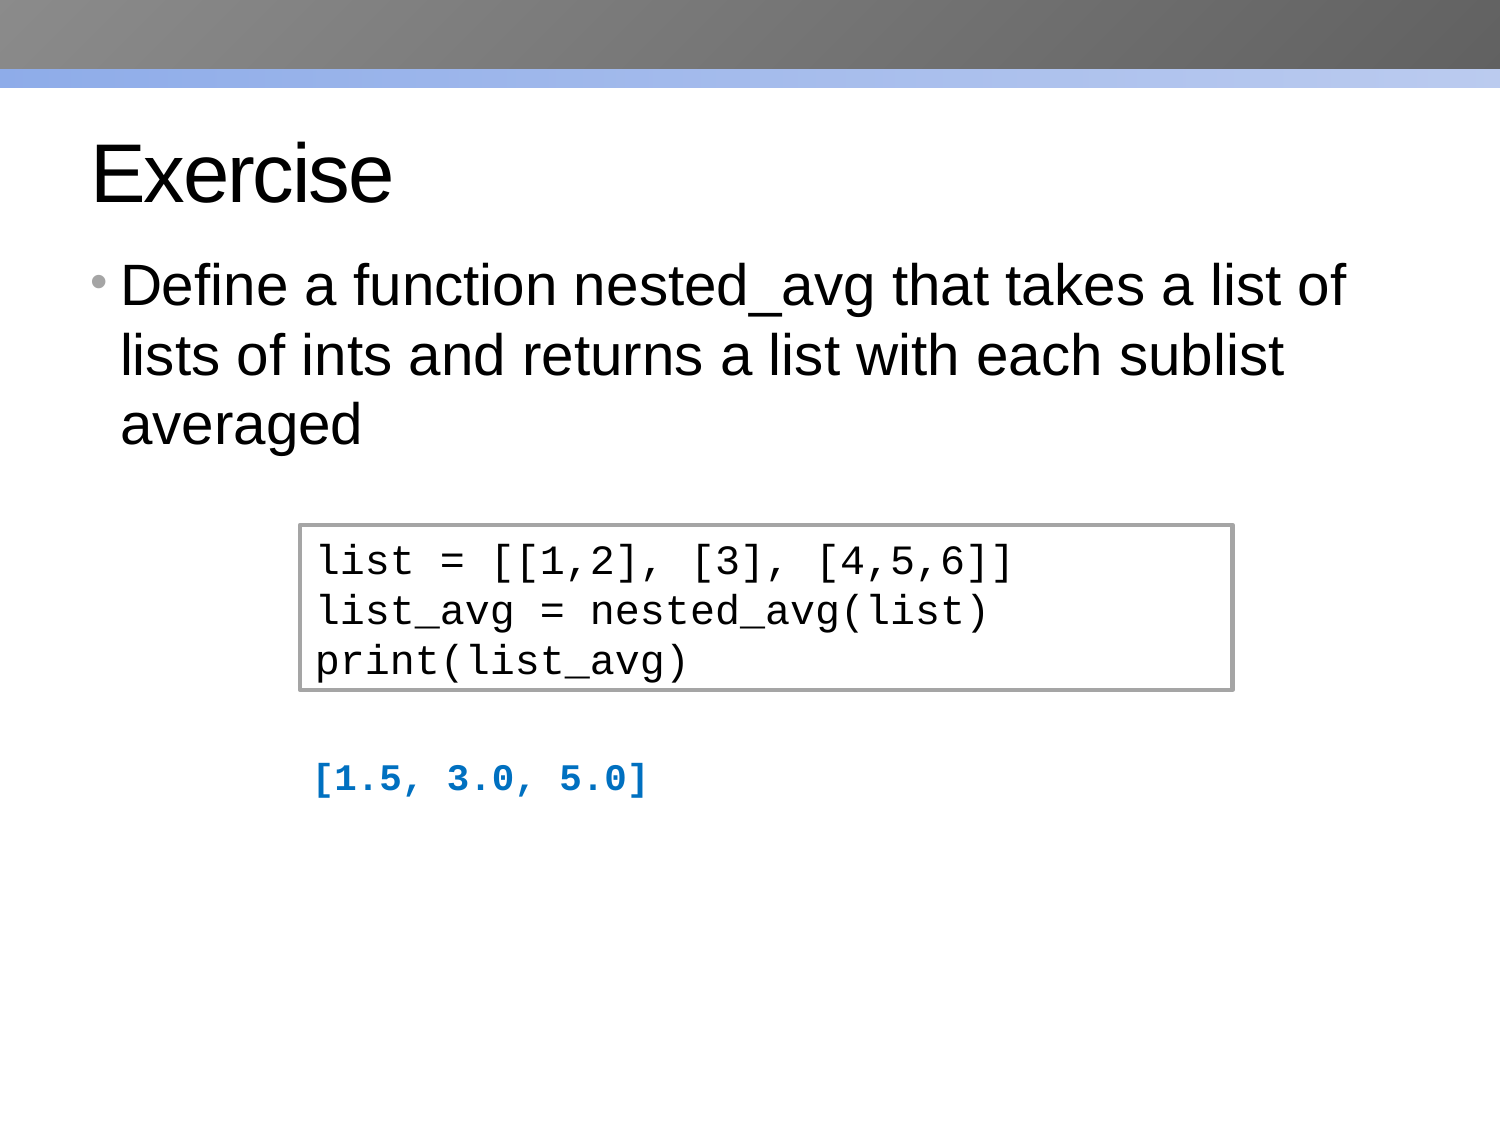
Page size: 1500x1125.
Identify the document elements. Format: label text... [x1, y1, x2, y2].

text_box list = [[1,2], [3], [4,5,6]] list_avg = nested_avg(list) print(list_avg) [298, 523, 1235, 692]
list Define a function nested_avg that takes a list of lists of ints and returns a list with each sublist averaged [75, 239, 1425, 982]
title Exercise [75, 87, 1425, 239]
text_box [1.5, 3.0, 5.0] [297, 745, 665, 806]
